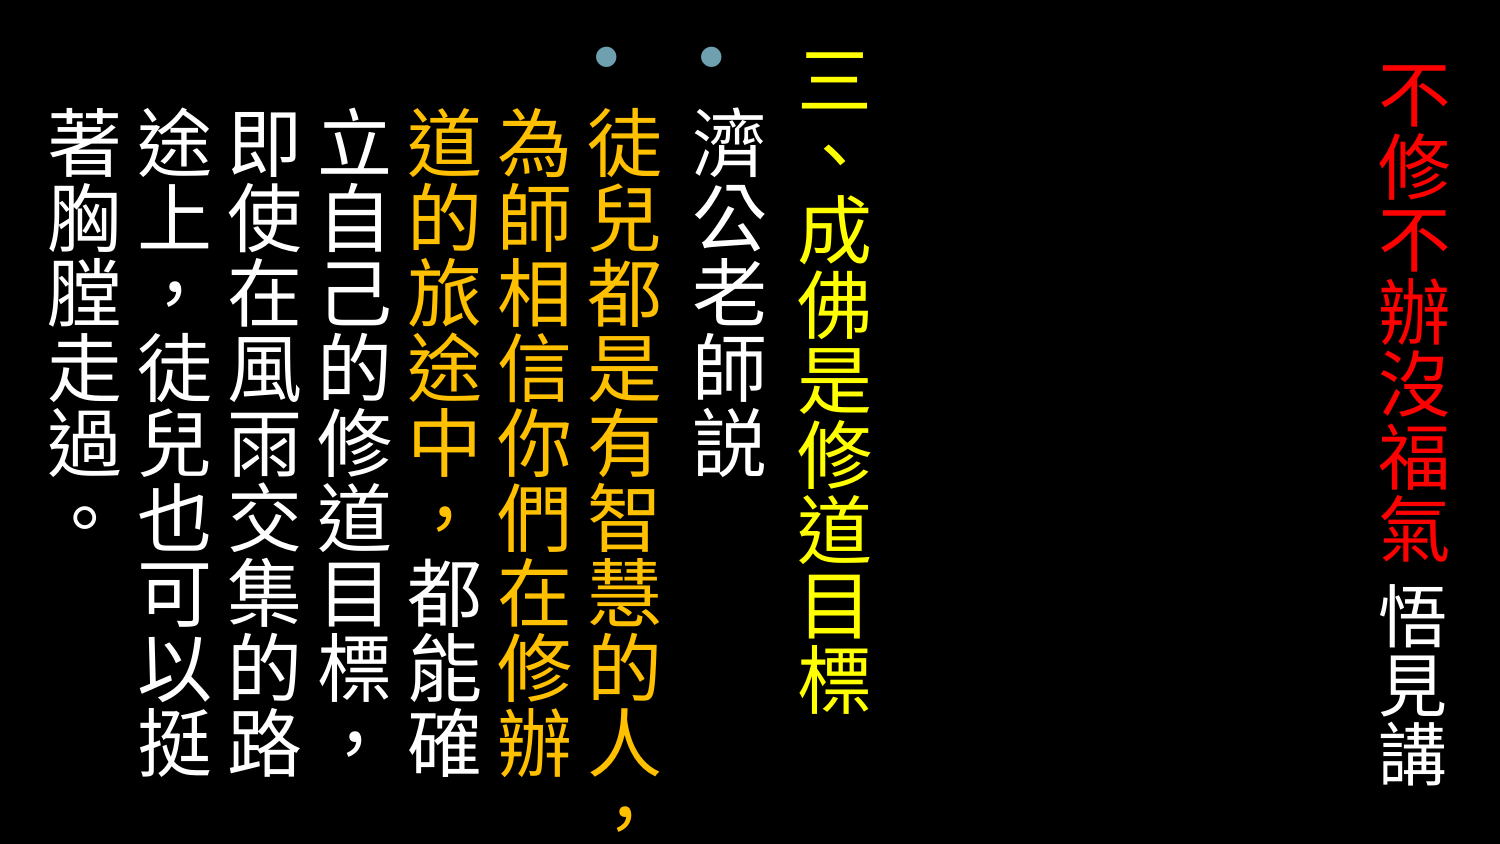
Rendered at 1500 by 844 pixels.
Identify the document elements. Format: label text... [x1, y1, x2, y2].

list 三、成佛是修道目標 濟公老師説 徒兒都是有智慧的人，為師相信你們在修辦道的旅途中，都能確立自己的修道目標，即使在風雨交集的路途上，徒兒也可以挺著胸膛走過。 [29, 21, 1353, 825]
title 不修不辦沒福氣 悟見講 [1353, 27, 1473, 820]
